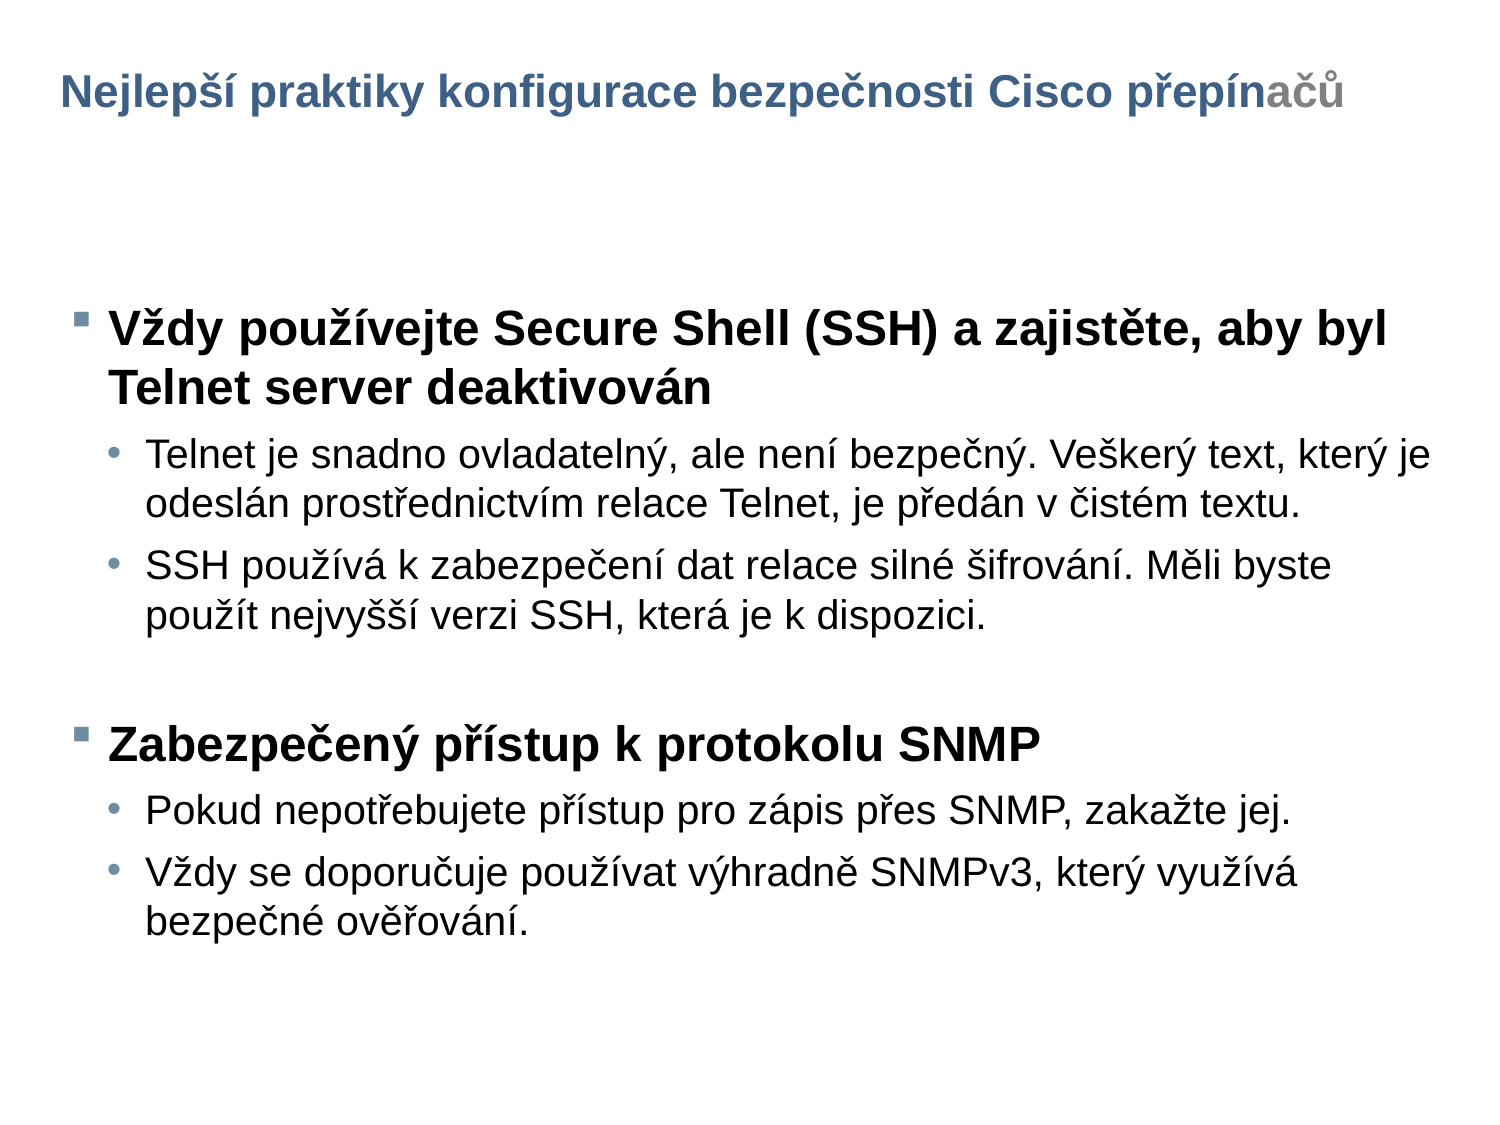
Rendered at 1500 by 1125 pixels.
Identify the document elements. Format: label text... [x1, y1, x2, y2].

title Nejlepší praktiky konfigurace bezpečnosti Cisco přepínačů [45, 59, 1444, 182]
list Vždy používejte Secure Shell (SSH) a zajistěte, aby byl Telnet server deaktivován Telnet je snadno ovladatelný, ale není bezpečný. Veškerý text, který je odeslán prostřednictvím relace Telnet, je předán v čistém textu. SSH používá k zabezpečení dat relace silné šifrování. Měli byste použít nejvyšší verzi SSH, která je k dispozici. Zabezpečený přístup k protokolu SNMP Pokud nepotřebujete přístup pro zápis přes SNMP, zakažte jej. Vždy se doporučuje používat výhradně SNMPv3, který využívá bezpečné ověřování. [56, 288, 1455, 954]
